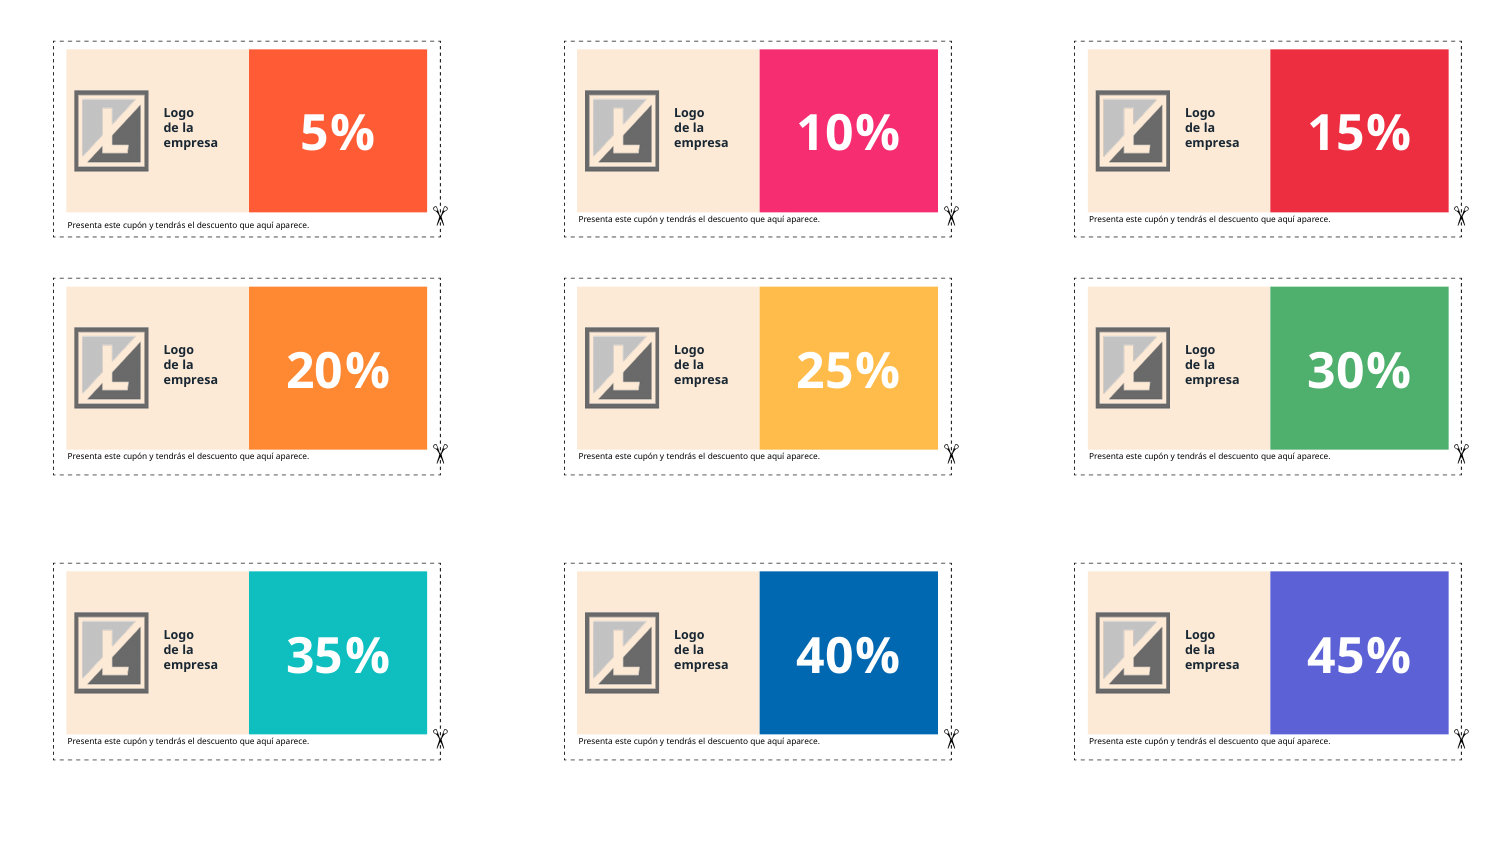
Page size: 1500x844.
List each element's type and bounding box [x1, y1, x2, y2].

text_box [551, 266, 967, 487]
text_box [41, 266, 456, 487]
text_box [551, 551, 967, 772]
text_box [1062, 28, 1478, 250]
text_box [551, 28, 967, 250]
text_box [1062, 266, 1478, 487]
text_box [41, 28, 456, 265]
text_box [1062, 551, 1478, 772]
text_box [41, 551, 456, 772]
